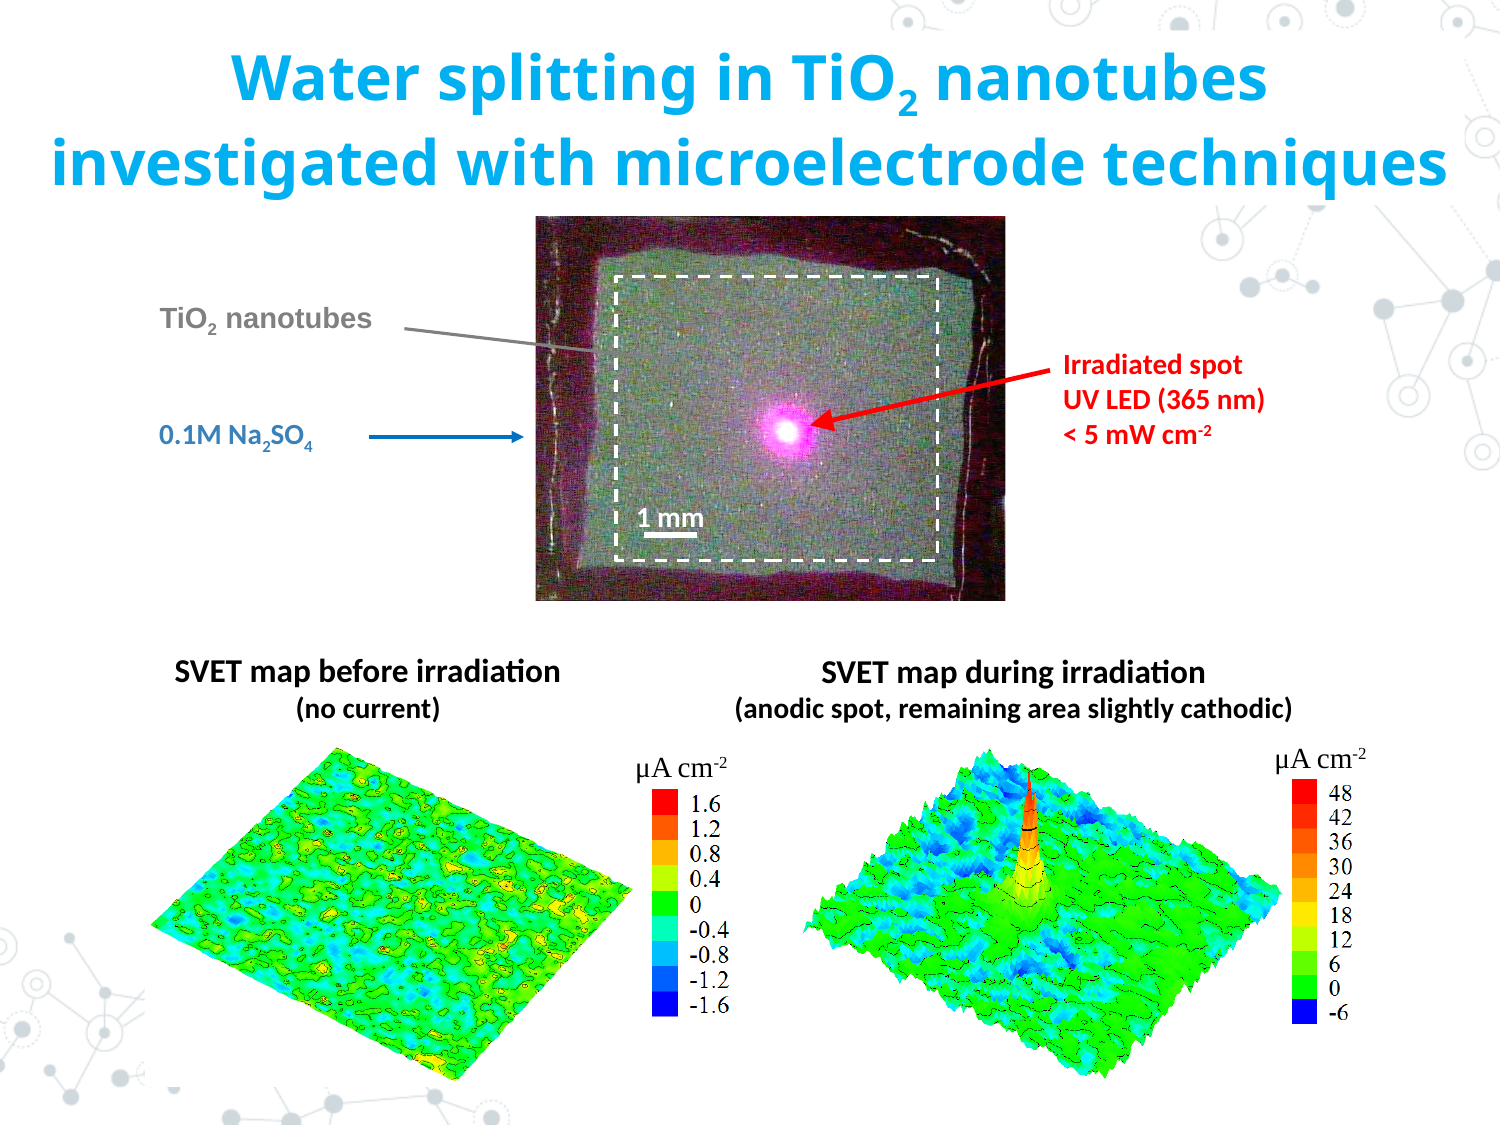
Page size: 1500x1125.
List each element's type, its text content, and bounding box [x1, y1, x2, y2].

text_box SVET map during irradiation (anodic spot, remaining area slightly cathodic) [719, 642, 1309, 732]
text_box Water splitting in TiO2 nanotubes investigated with microelectrode techniques [35, 30, 1465, 206]
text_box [535, 215, 1006, 601]
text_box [404, 328, 675, 361]
text_box 0.1M Na2SO4 [144, 408, 383, 463]
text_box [809, 370, 1051, 426]
text_box μA cm-2 [1292, 731, 1404, 782]
text_box Irradiated spot UV LED (365 nm) < 5 mW cm-2 [1048, 338, 1348, 458]
text_box TiO2 nanotubes [144, 291, 444, 417]
text_box μA cm-2 [641, 741, 764, 791]
text_box SVET map before irradiation (no current) [159, 642, 577, 732]
picture [0, 0, 1500, 1125]
